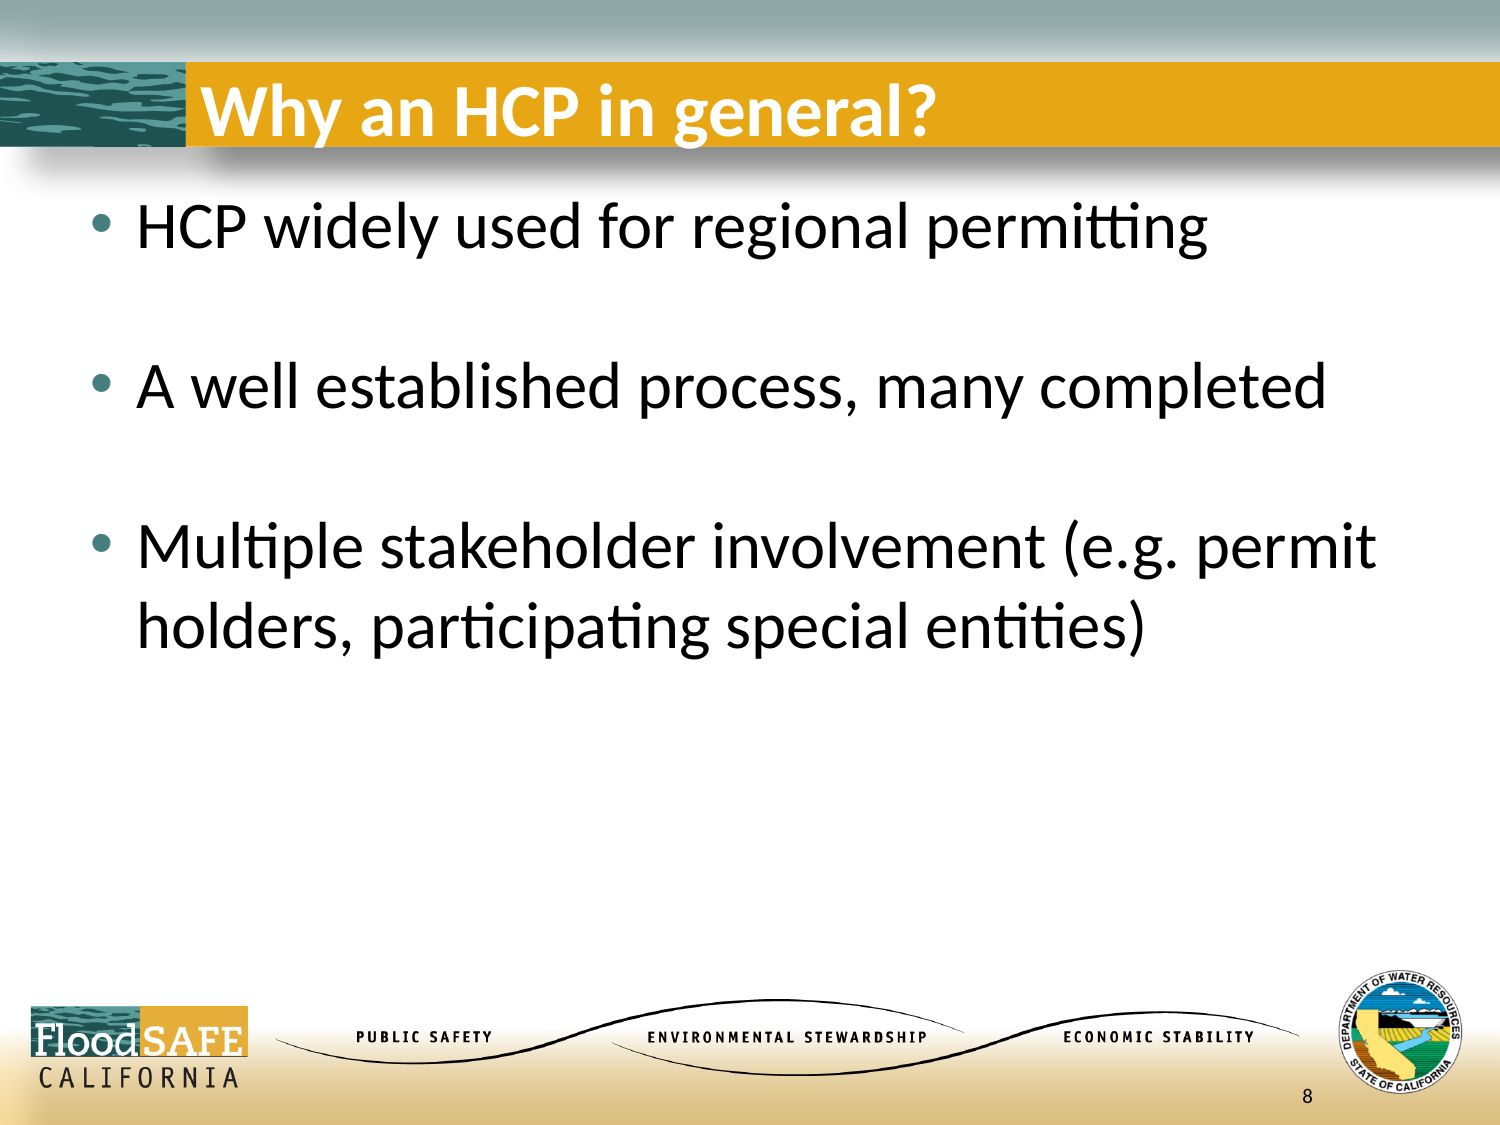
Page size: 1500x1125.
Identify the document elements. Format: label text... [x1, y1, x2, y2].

picture [1337, 968, 1463, 1094]
text_box 8 [1287, 1074, 1325, 1125]
text_box HCP widely used for regional permitting A well established process, many completed Multiple stakeholder involvement (e.g. permit holders, participating special entities) [0, 174, 1475, 750]
title Why an HCP in general? [185, 62, 1500, 151]
picture [275, 999, 1300, 1076]
picture [24, 999, 254, 1097]
picture [0, 62, 185, 147]
